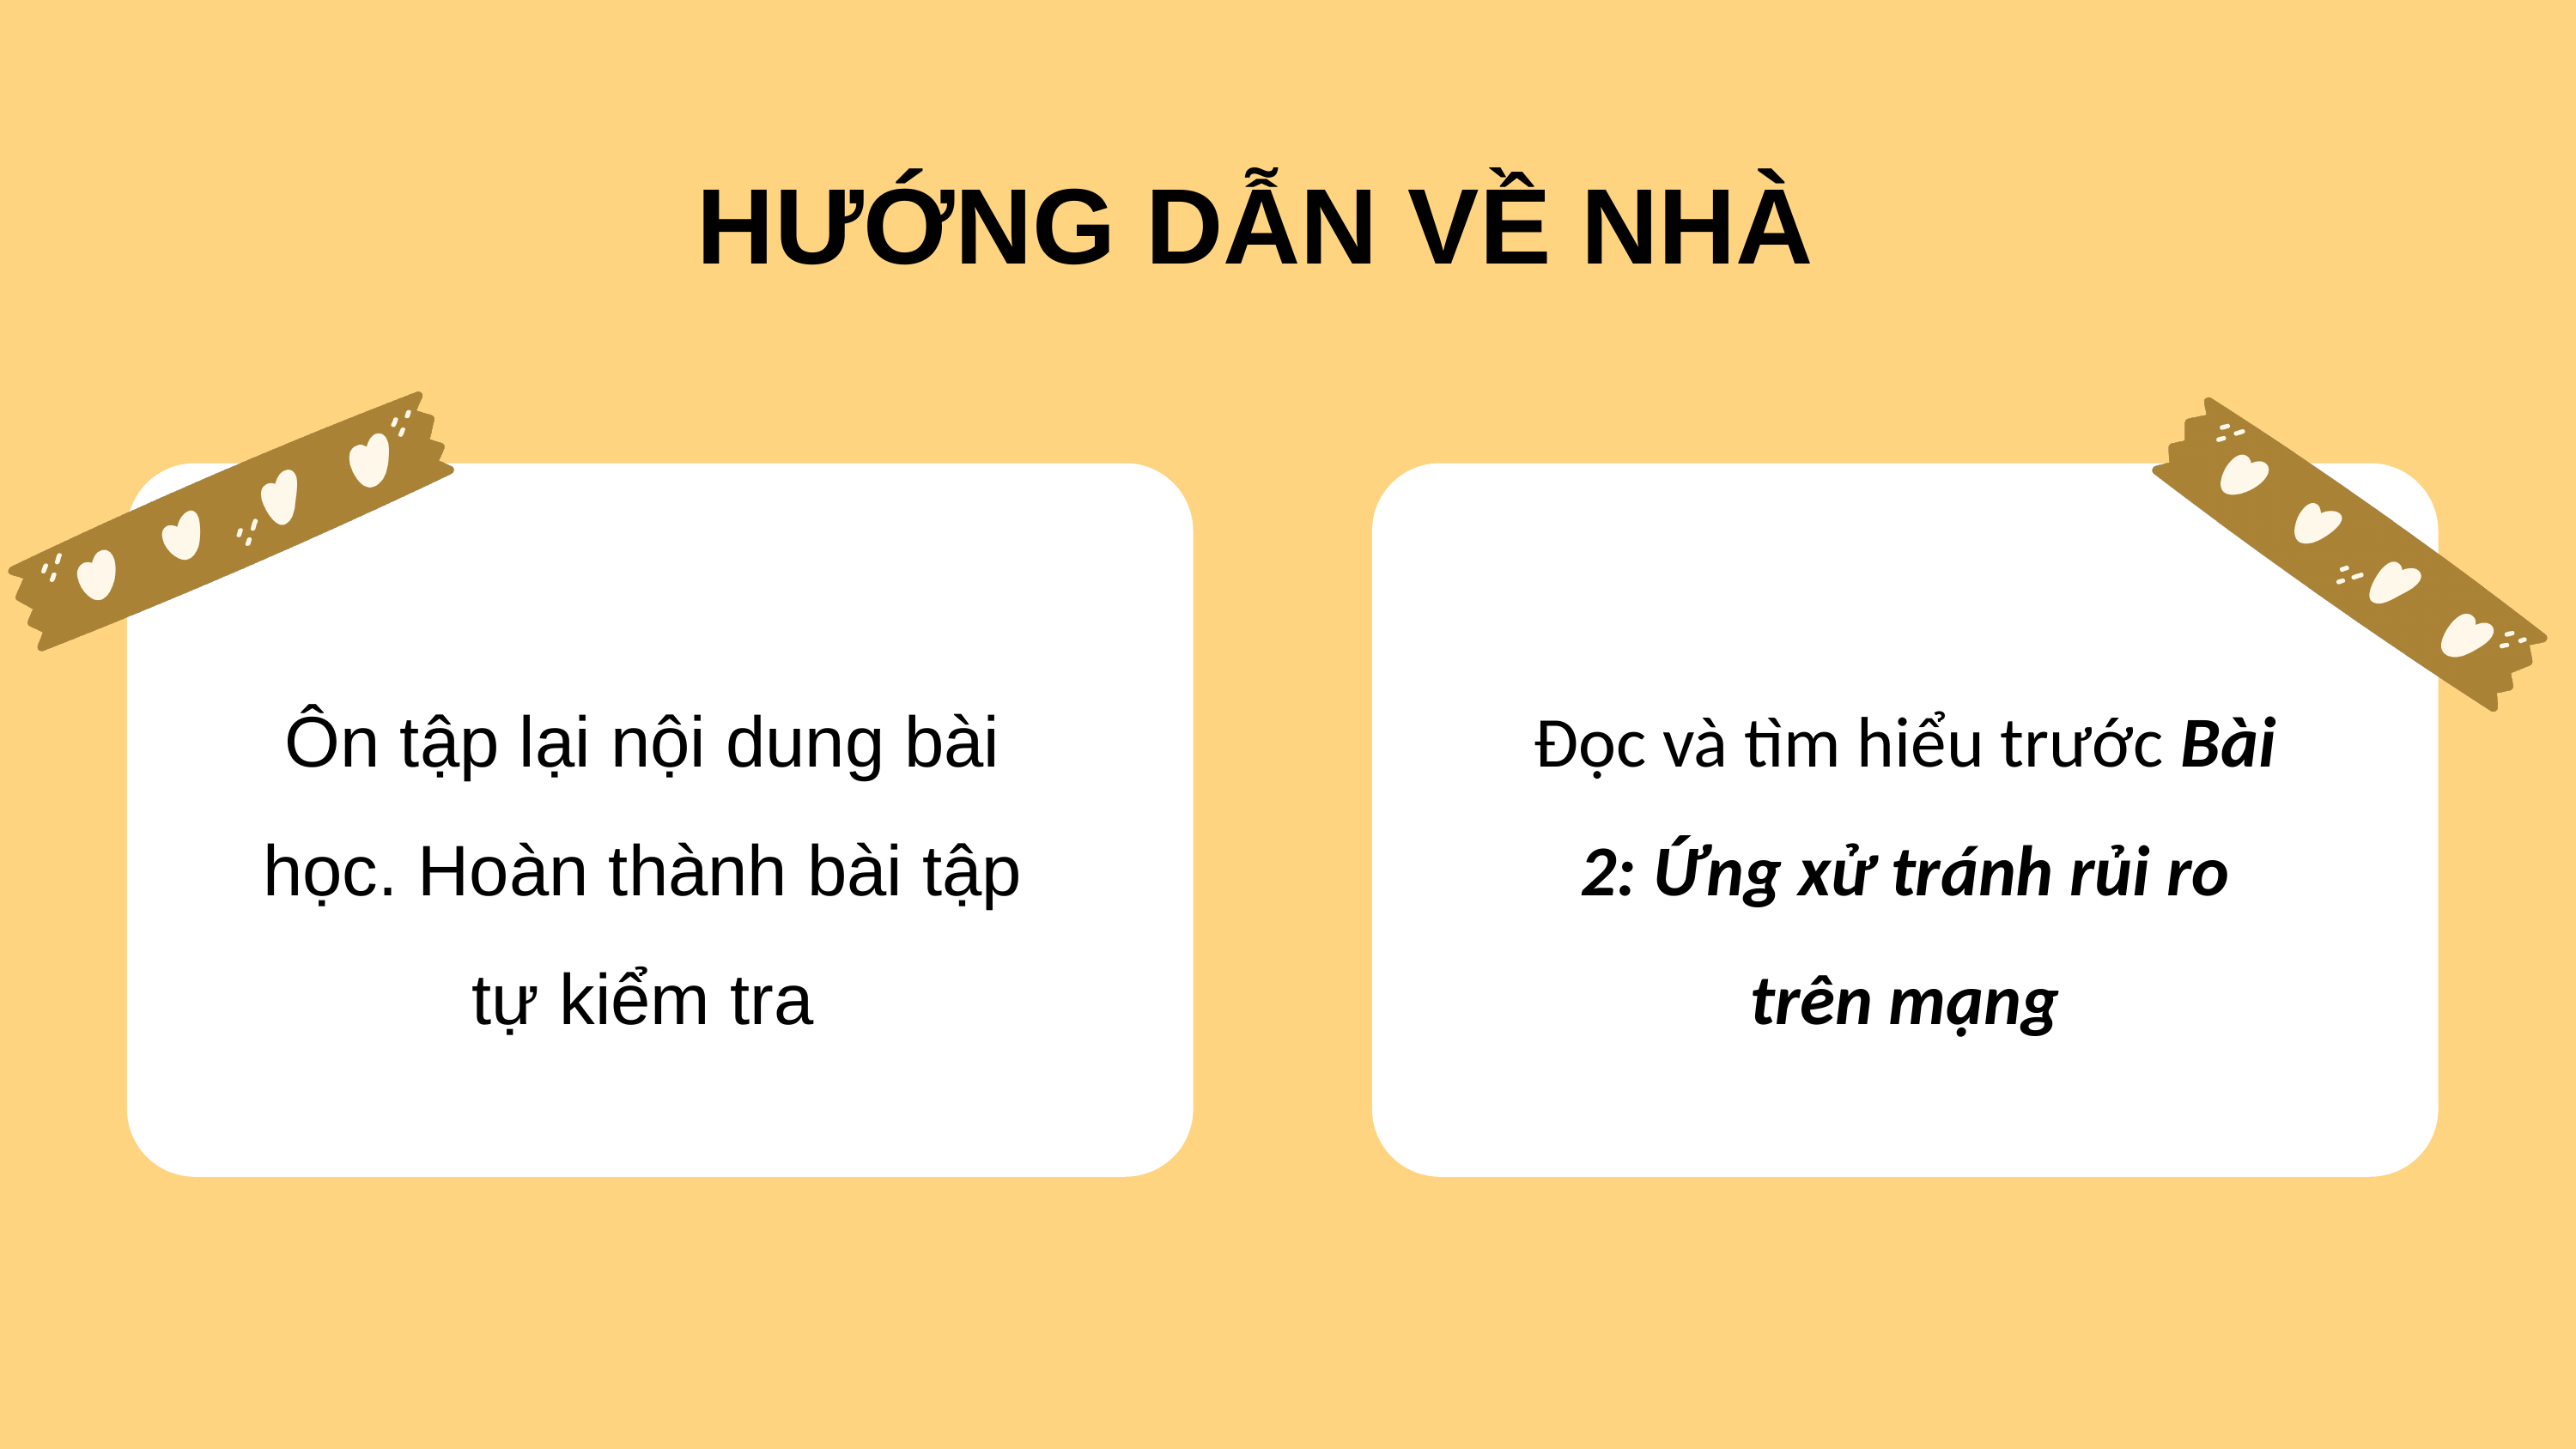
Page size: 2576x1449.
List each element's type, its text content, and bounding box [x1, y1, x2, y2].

text_box HƯỚNG DẪN VỀ NHÀ [66, 150, 2476, 293]
text_box Đọc và tìm hiểu trước Bài 2: Ứng xử tránh rủi ro trên mạng [1502, 646, 2308, 1046]
text_box [1371, 463, 2439, 1177]
picture [1, 387, 459, 656]
text_box [126, 463, 1194, 1177]
text_box Ôn tập lại nội dung bài học. Hoàn thành bài tập tự kiểm tra [240, 646, 1046, 1046]
picture [2137, 387, 2561, 721]
